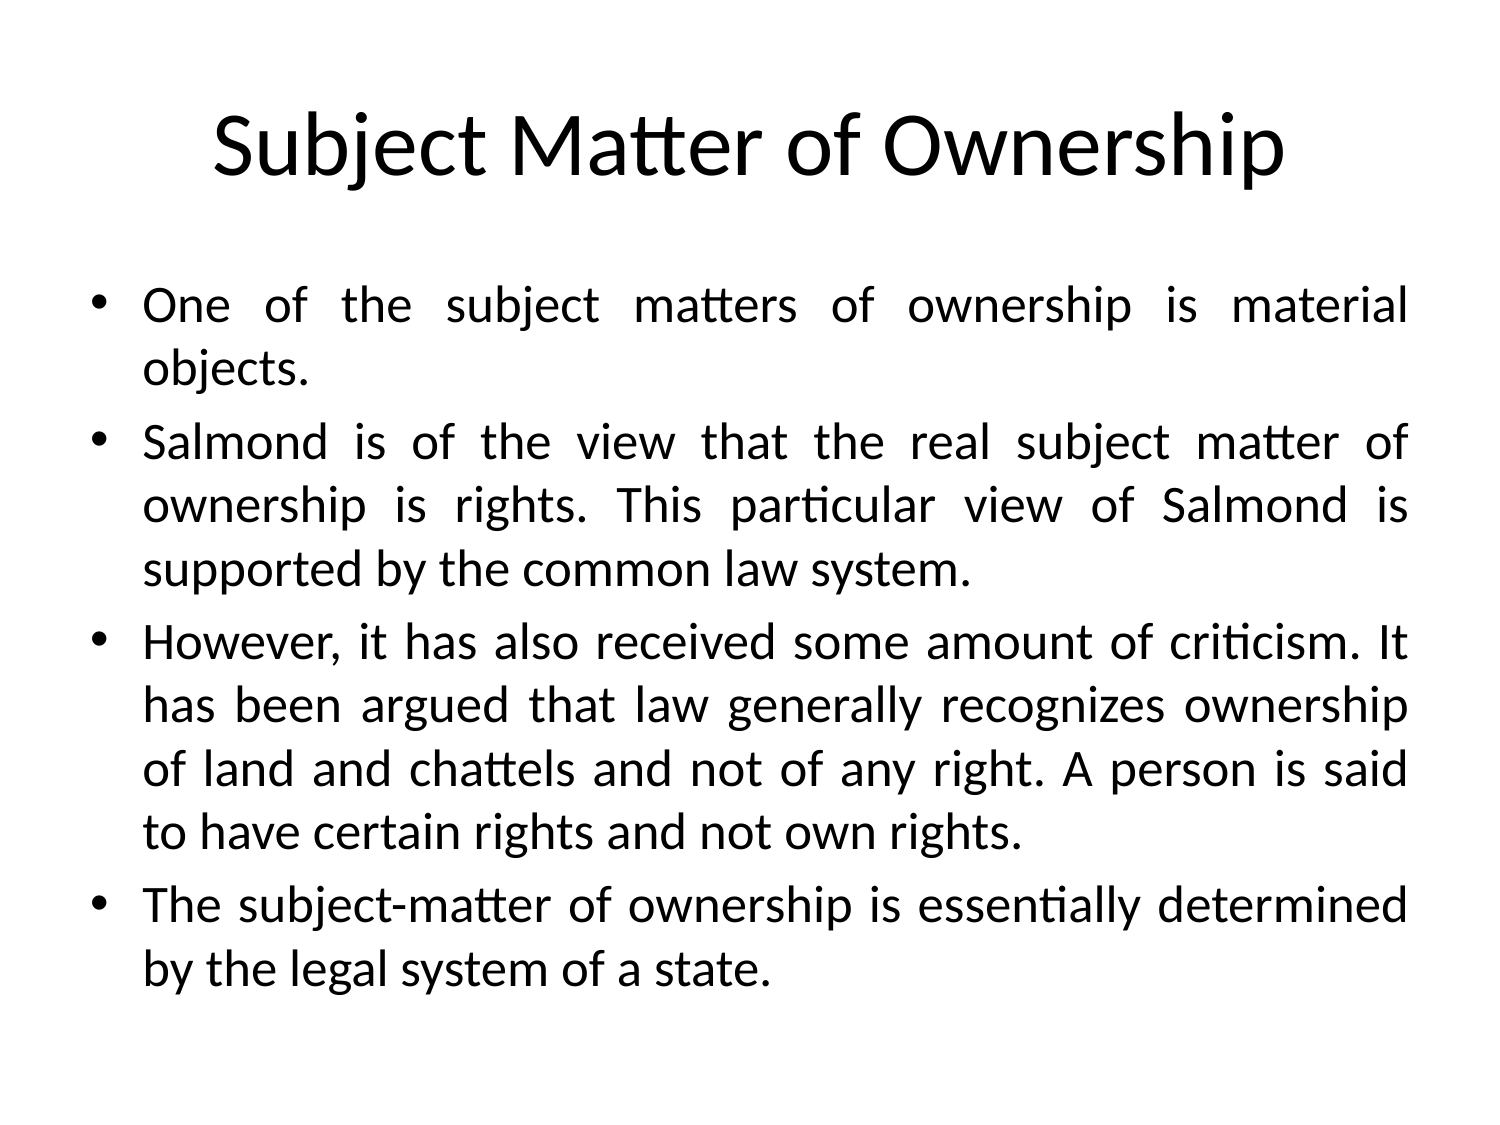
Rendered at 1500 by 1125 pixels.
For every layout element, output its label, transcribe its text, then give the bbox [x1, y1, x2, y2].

list One of the subject matters of ownership is material objects. Salmond is of the view that the real subject matter of ownership is rights. This particular view of Salmond is supported by the common law system. However, it has also received some amount of criticism. It has been argued that law generally recognizes ownership of land and chattels and not of any right. A person is said to have certain rights and not own rights. The subject-matter of ownership is essentially determined by the legal system of a state. [75, 262, 1425, 1005]
title Subject Matter of Ownership [75, 45, 1425, 233]
